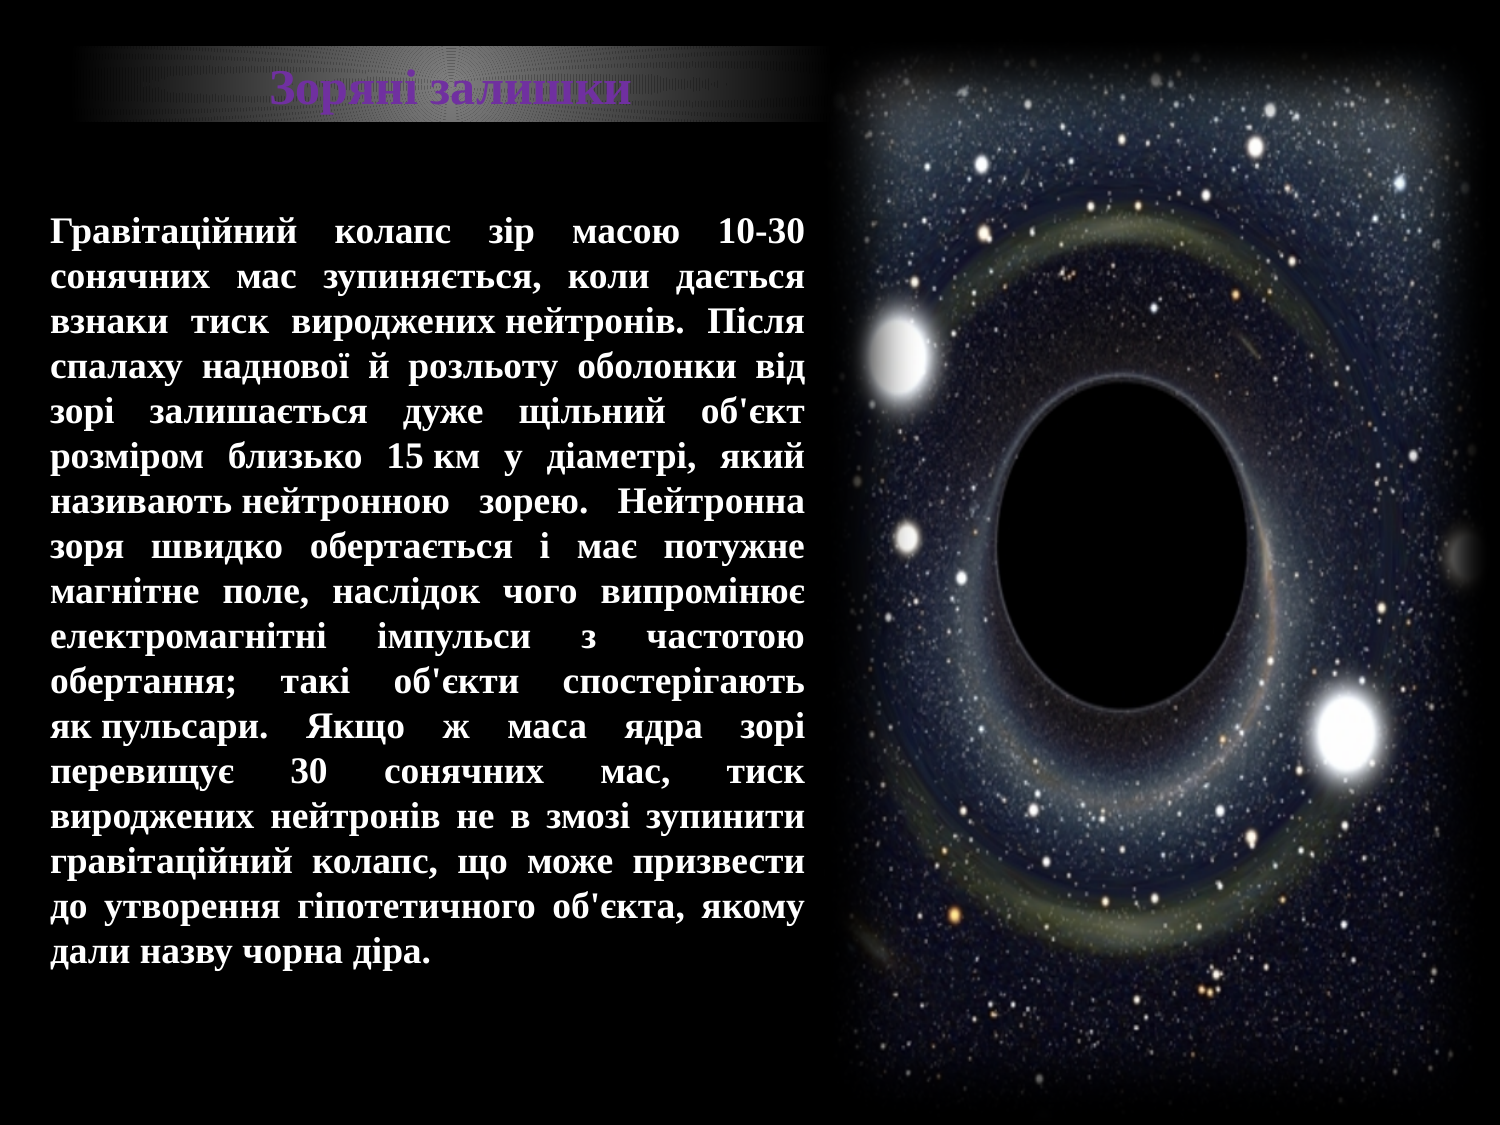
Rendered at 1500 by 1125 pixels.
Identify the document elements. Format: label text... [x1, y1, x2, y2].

text_box Гравітаційний колапс зір масою 10-30 сонячних мас зупиняється, коли дається взнаки тиск вироджених нейтронів. Після спалаху наднової й розльоту оболонки від зорі залишається дуже щільний об'єкт розміром близько 15 км у діаметрі, який називають нейтронною зорею. Нейтронна зоря швидко обертається і має потужне магнітне поле, наслідок чого випромінює електромагнітні імпульси з частотою обертання; такі об'єкти спостерігають як пульсари. Якщо ж маса ядра зорі перевищує 30 сонячних мас, тиск вироджених нейтронів не в змозі зупинити гравітаційний колапс, що може призвести до утворення гіпотетичного об'єкта, якому дали назву чорна діра. [35, 199, 815, 979]
text_box Зоряні залишки [70, 46, 815, 122]
picture [820, 34, 1494, 1125]
